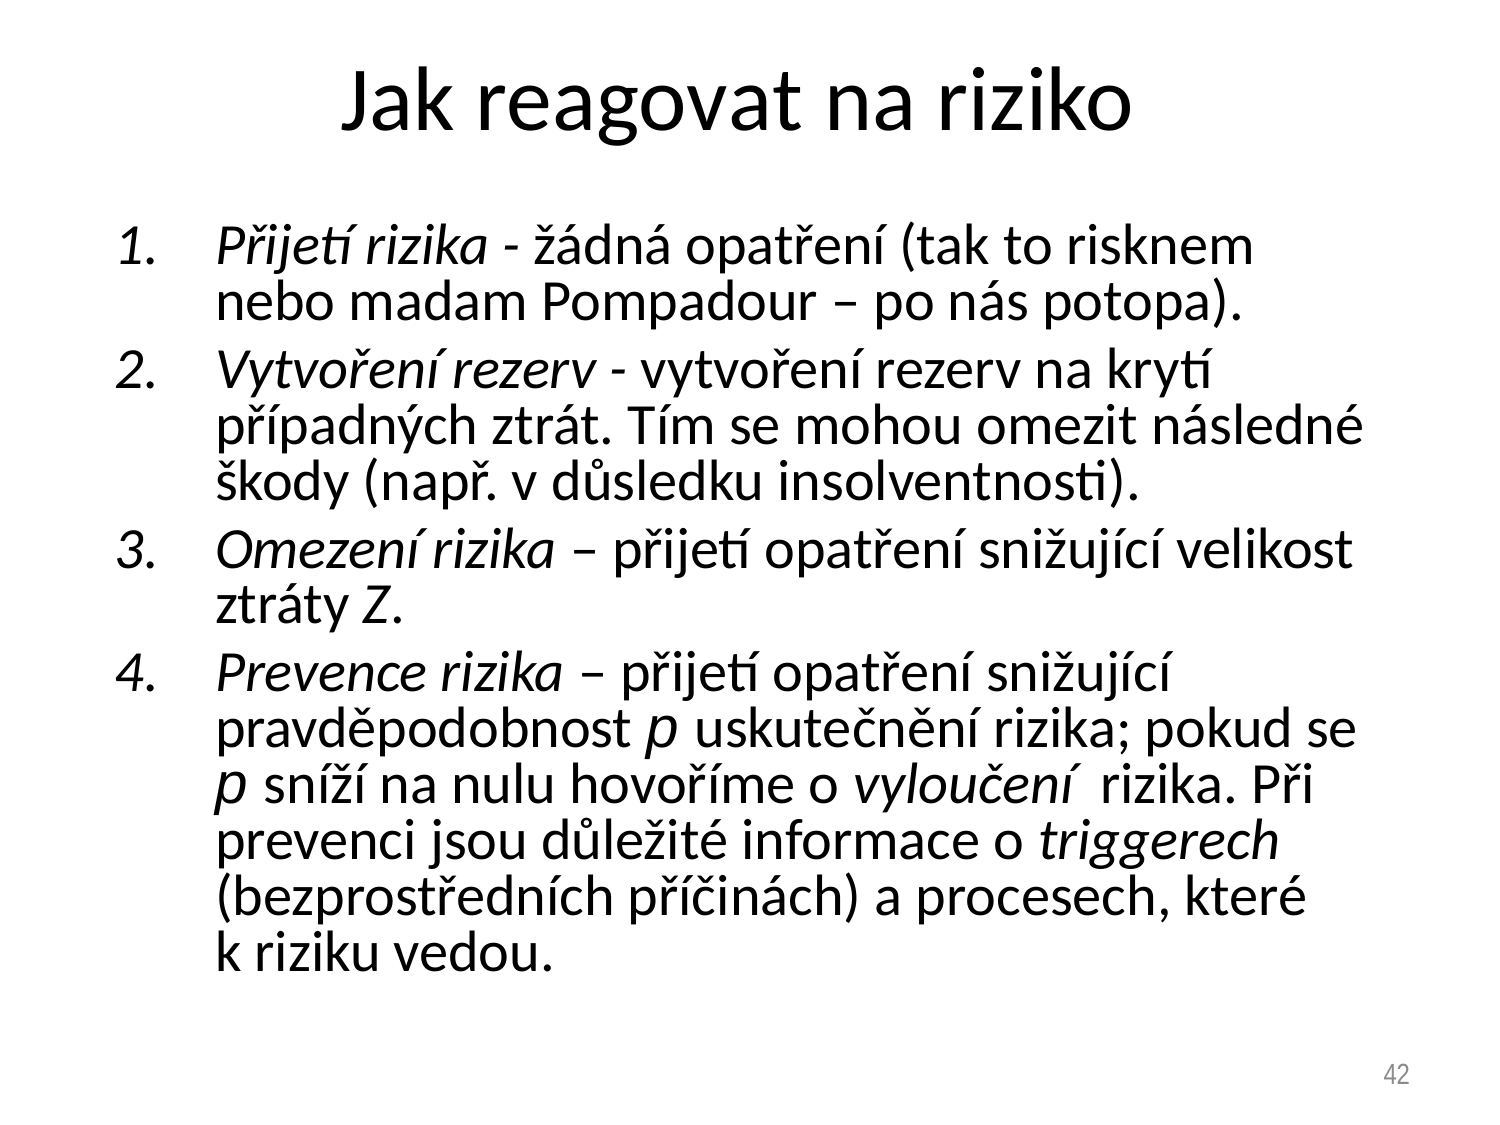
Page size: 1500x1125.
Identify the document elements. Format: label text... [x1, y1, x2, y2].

list Přijetí rizika - žádná opatření (tak to risknem nebo madam Pompadour – po nás potopa). Vytvoření rezerv - vytvoření rezerv na krytí případných ztrát. Tím se mohou omezit následné škody (např. v důsledku insolventnosti). Omezení rizika – přijetí opatření snižující velikost ztráty Z. Prevence rizika – přijetí opatření snižující pravděpodobnost p uskutečnění rizika; pokud se p sníží na nulu hovoříme o vyloučení rizika. Při prevenci jsou důležité informace o triggerech (bezprostředních příčinách) a procesech, které k riziku vedou. [99, 212, 1400, 1000]
slide_number 42 [1074, 1042, 1425, 1103]
title Jak reagovat na riziko [99, 0, 1375, 188]
